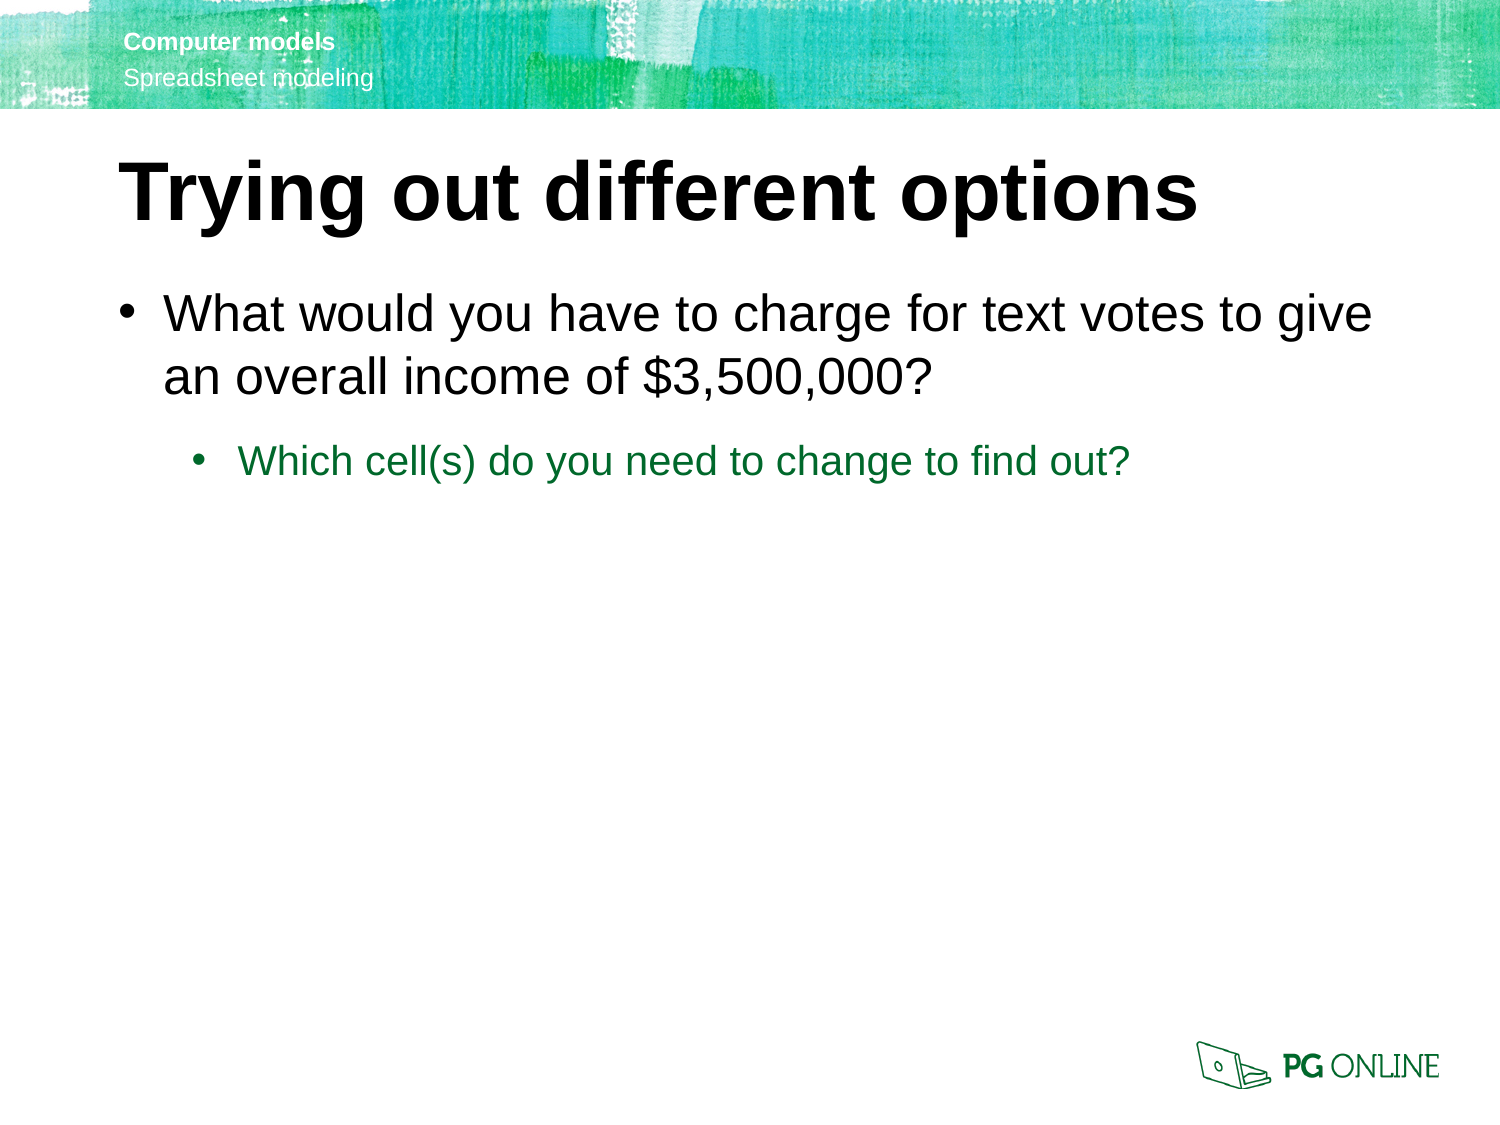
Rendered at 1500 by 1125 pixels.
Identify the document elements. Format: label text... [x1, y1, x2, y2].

picture [0, 0, 1500, 109]
list What would you have to charge for text votes to give an overall income of $3,500,000? Which cell(s) do you need to change to find out? [118, 279, 1398, 847]
list Trying out different options [118, 148, 1401, 259]
